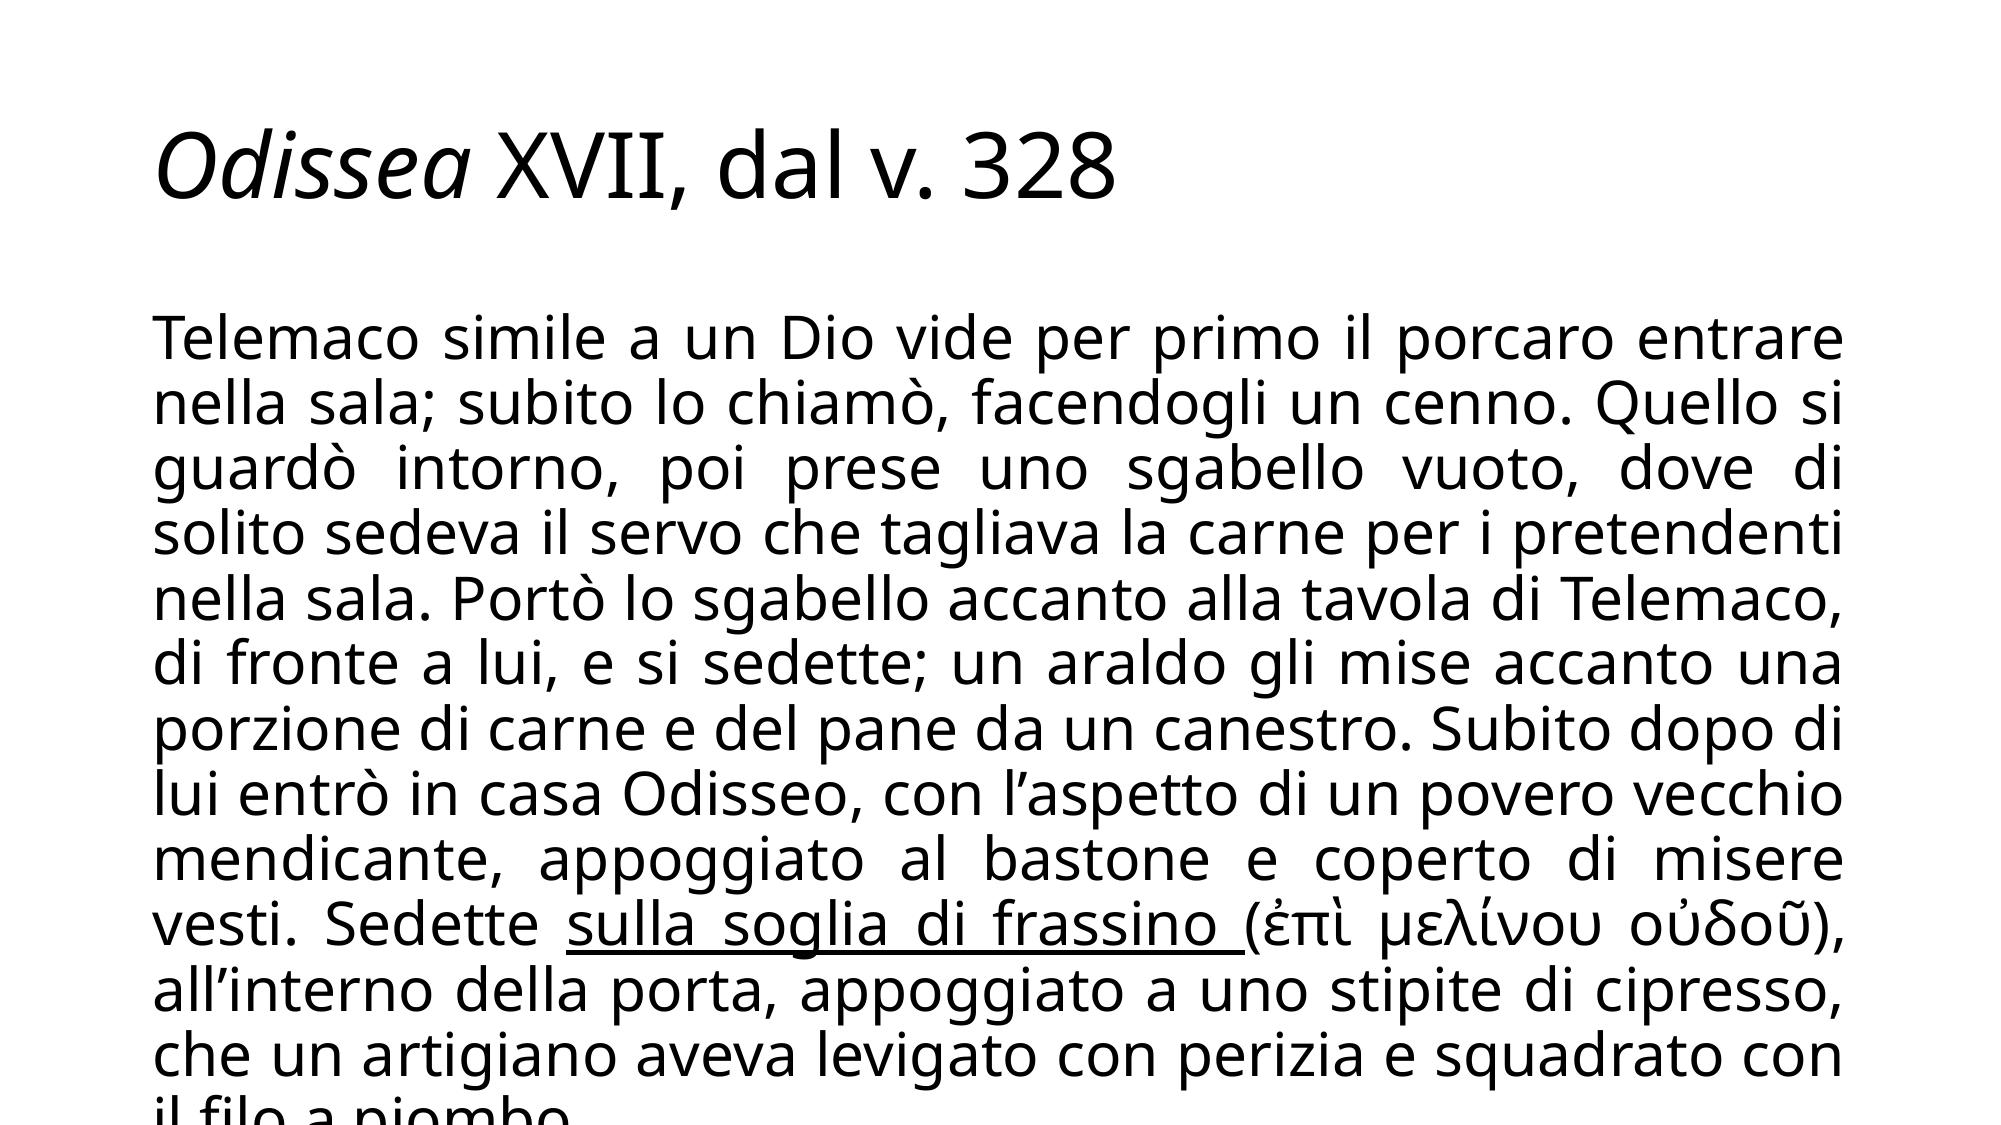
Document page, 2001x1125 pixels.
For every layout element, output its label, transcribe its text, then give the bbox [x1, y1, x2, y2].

list Telemaco simile a un Dio vide per primo il porcaro entrare nella sala; subito lo chiamò, facendogli un cenno. Quello si guardò intorno, poi prese uno sgabello vuoto, dove di solito sedeva il servo che tagliava la carne per i pretendenti nella sala. Portò lo sgabello accanto alla tavola di Telemaco, di fronte a lui, e si sedette; un araldo gli mise accanto una porzione di carne e del pane da un canestro. Subito dopo di lui entrò in casa Odisseo, con l’aspetto di un povero vecchio mendicante, appoggiato al bastone e coperto di misere vesti. Sedette sulla soglia di frassino (ἐπὶ μελίνου οὐδοῦ), all’interno della porta, appoggiato a uno stipite di cipresso, che un artigiano aveva levigato con perizia e squadrato con il filo a piombo. [137, 299, 1863, 1014]
title Odissea XVII, dal v. 328 [137, 59, 1863, 278]
